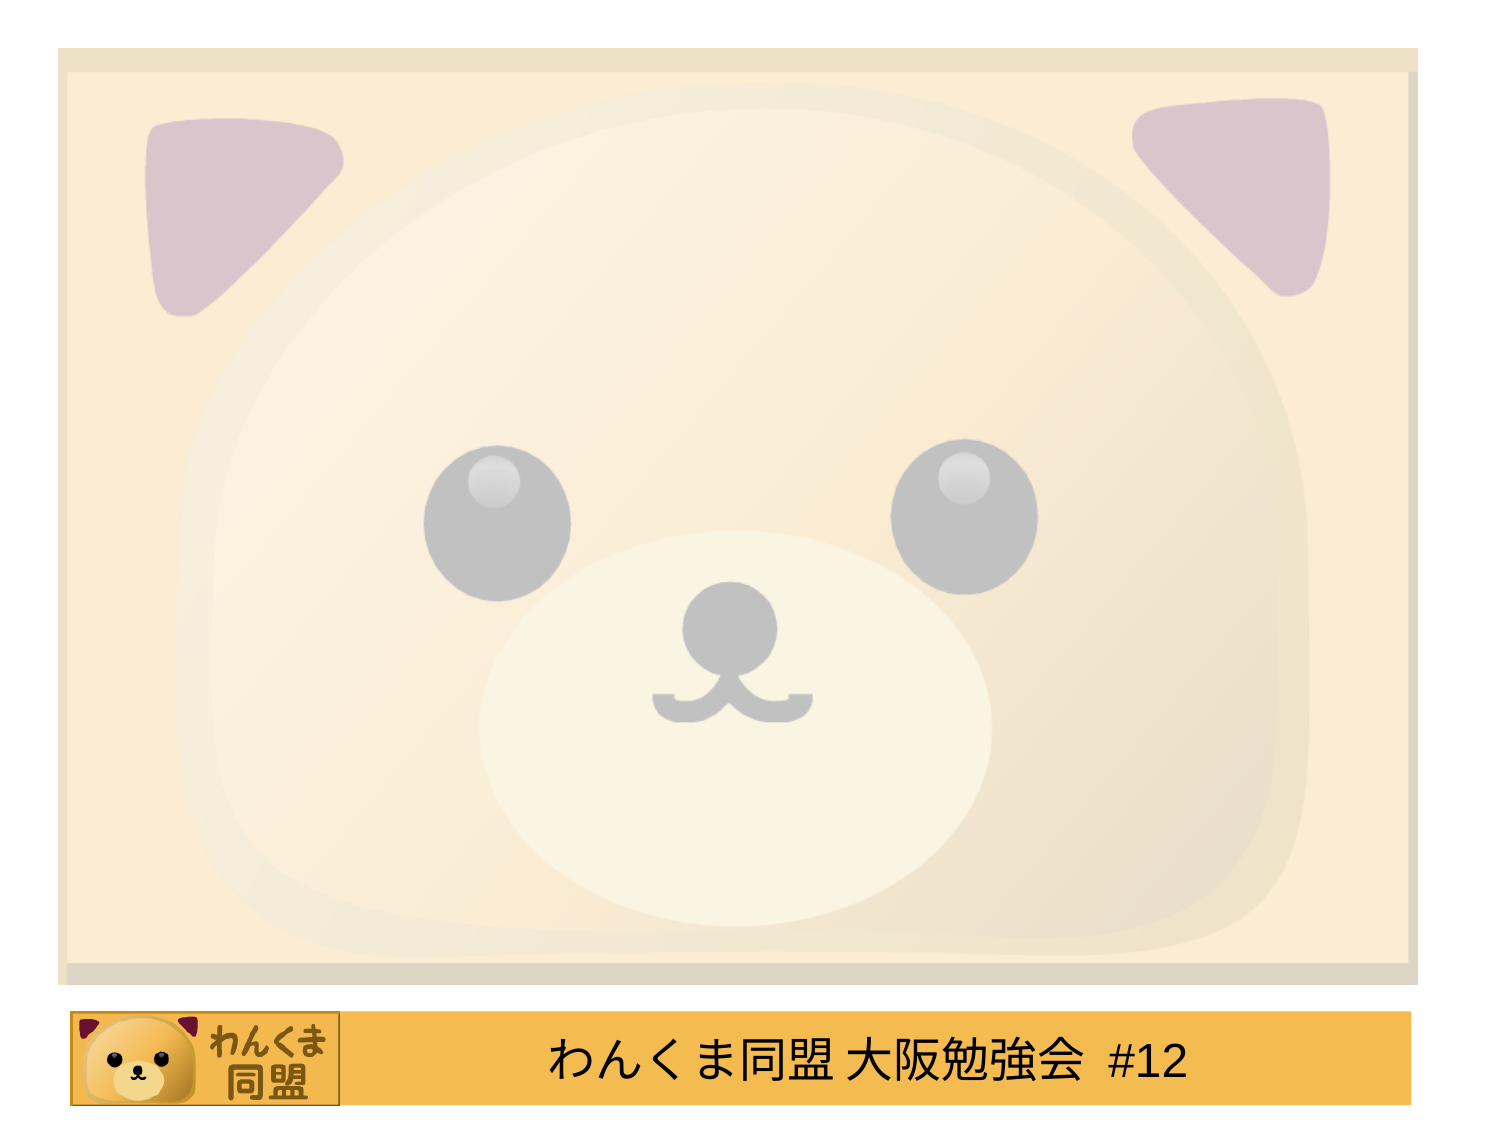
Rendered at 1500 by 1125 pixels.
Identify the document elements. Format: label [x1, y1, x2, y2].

picture [58, 48, 1418, 985]
picture [70, 1011, 340, 1106]
